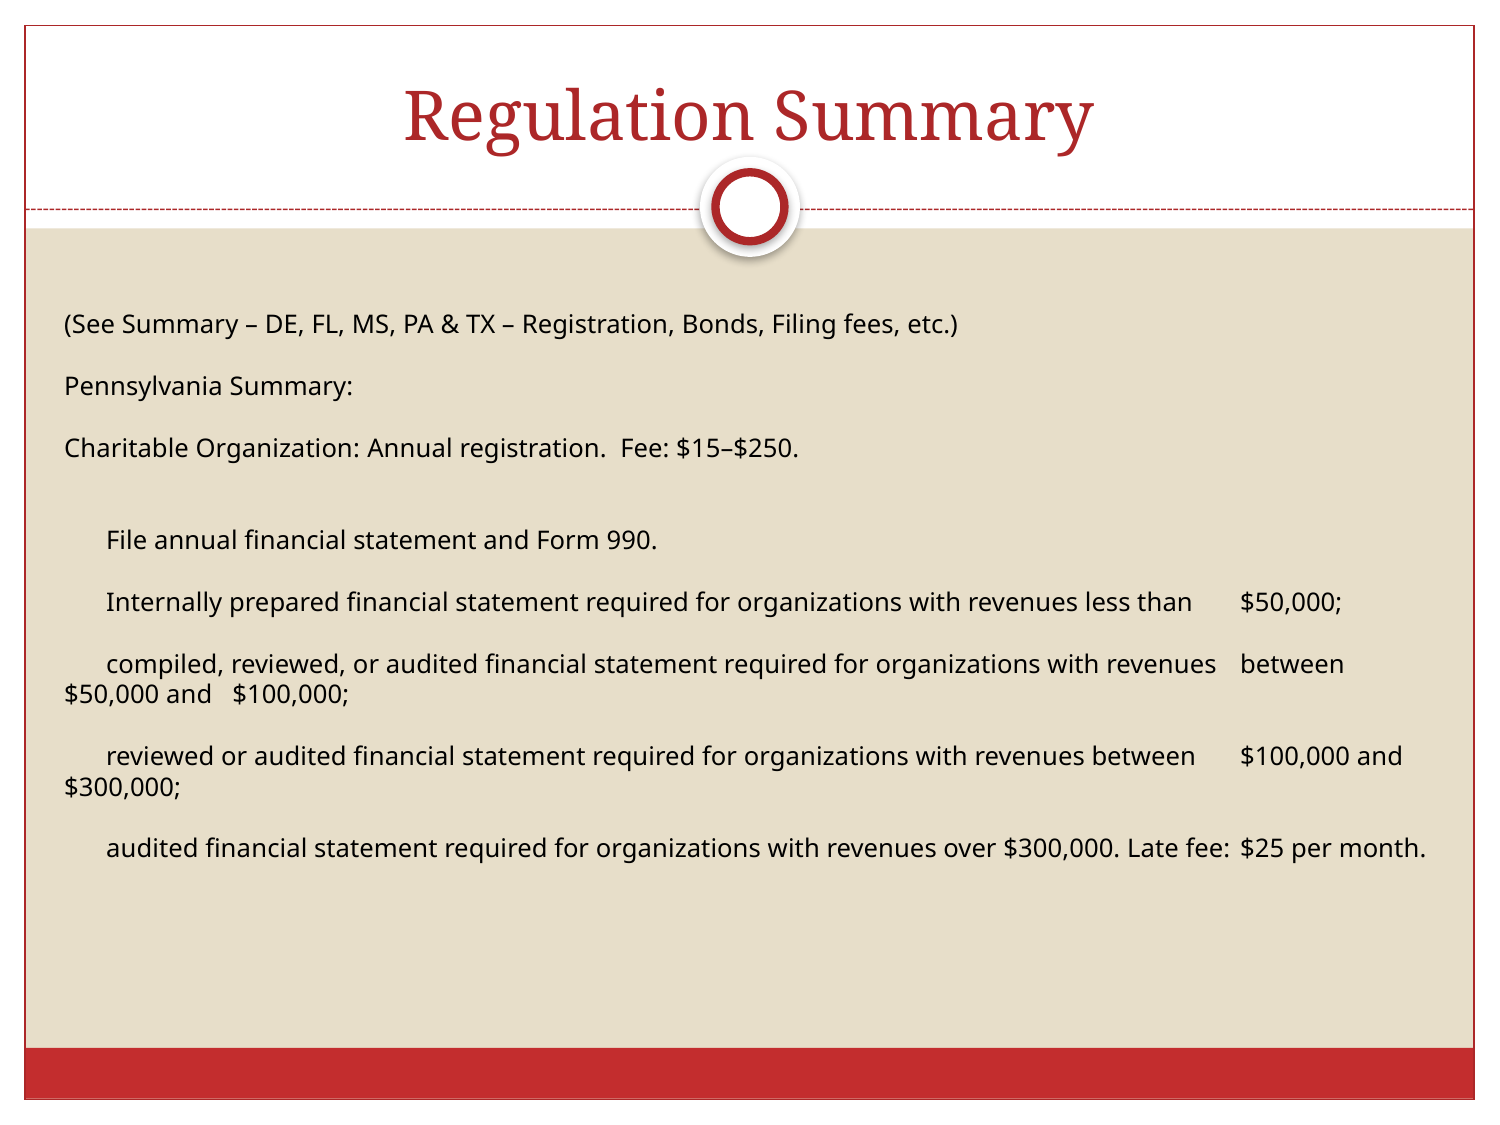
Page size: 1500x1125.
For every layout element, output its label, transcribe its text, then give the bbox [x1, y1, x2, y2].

list (See Summary – DE, FL, MS, PA & TX – Registration, Bonds, Filing fees, etc.) Pennsylvania Summary: Charitable Organization: Annual registration. Fee: $15–$250. File annual financial statement and Form 990. Internally prepared financial statement required for organizations with revenues less than $50,000; compiled, reviewed, or audited financial statement required for organizations with revenues between $50,000 and $100,000; reviewed or audited financial statement required for organizations with revenues between $100,000 and $300,000; audited financial statement required for organizations with revenues over $300,000. Late fee: $25 per month. [49, 250, 1445, 1001]
title Regulation Summary [49, 37, 1450, 162]
